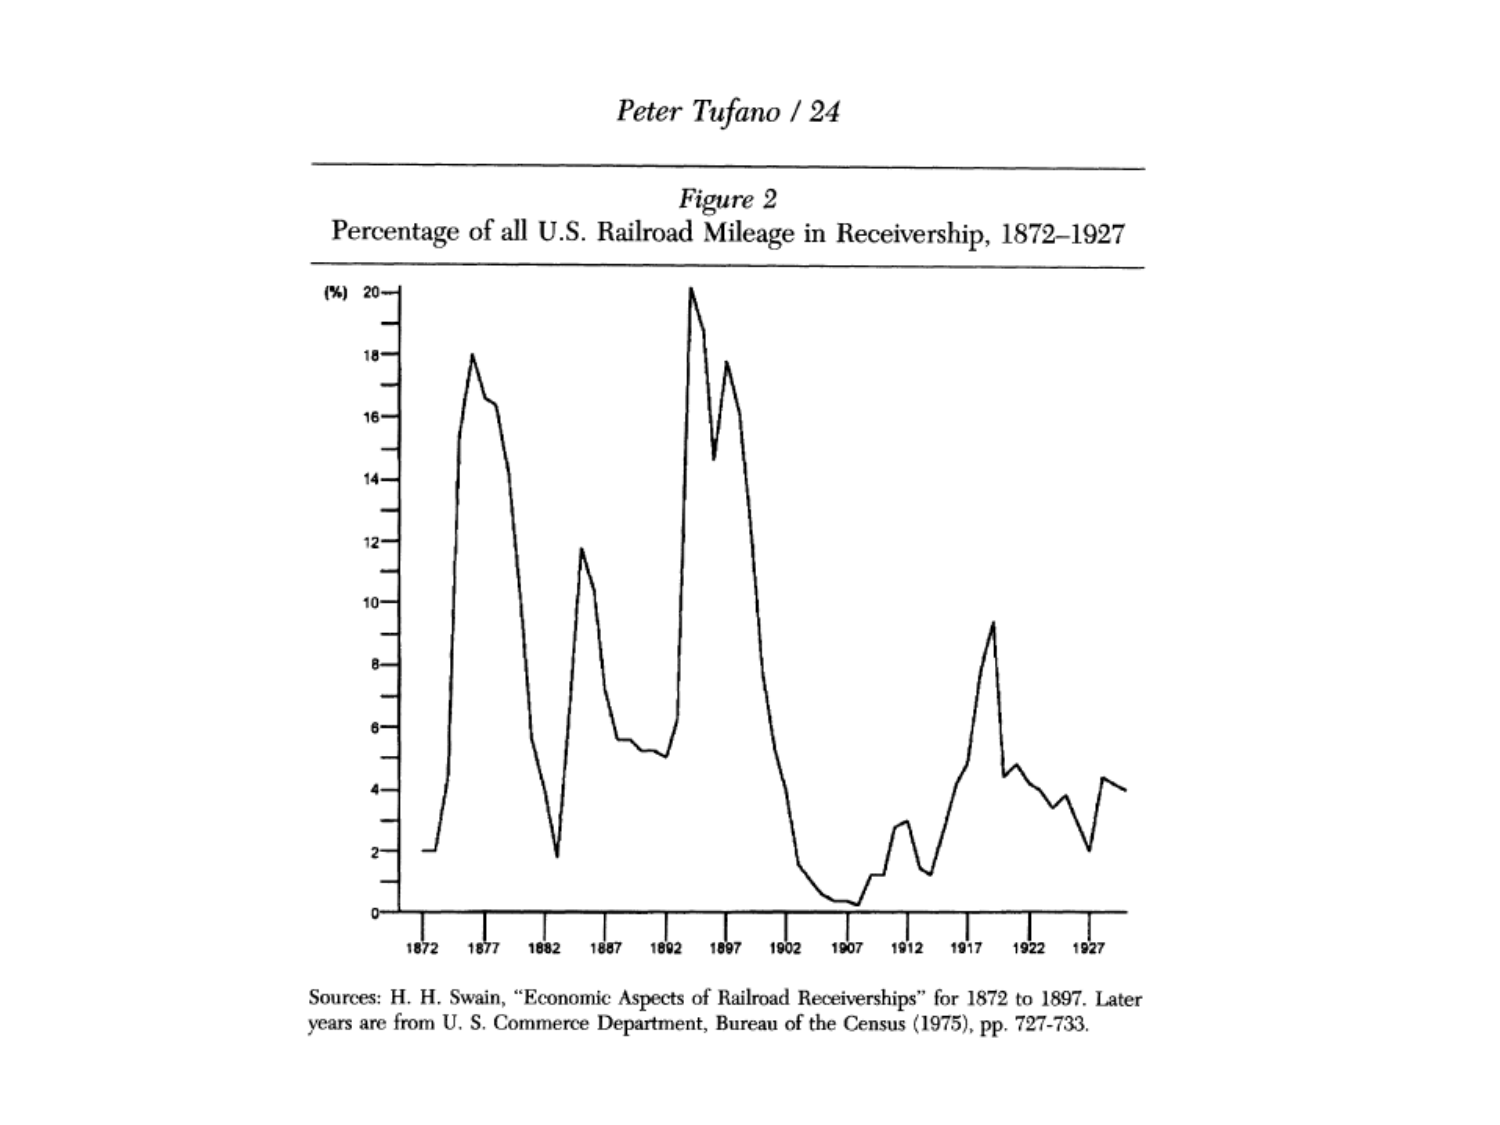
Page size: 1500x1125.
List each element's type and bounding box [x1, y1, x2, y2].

picture [222, 74, 1278, 1051]
